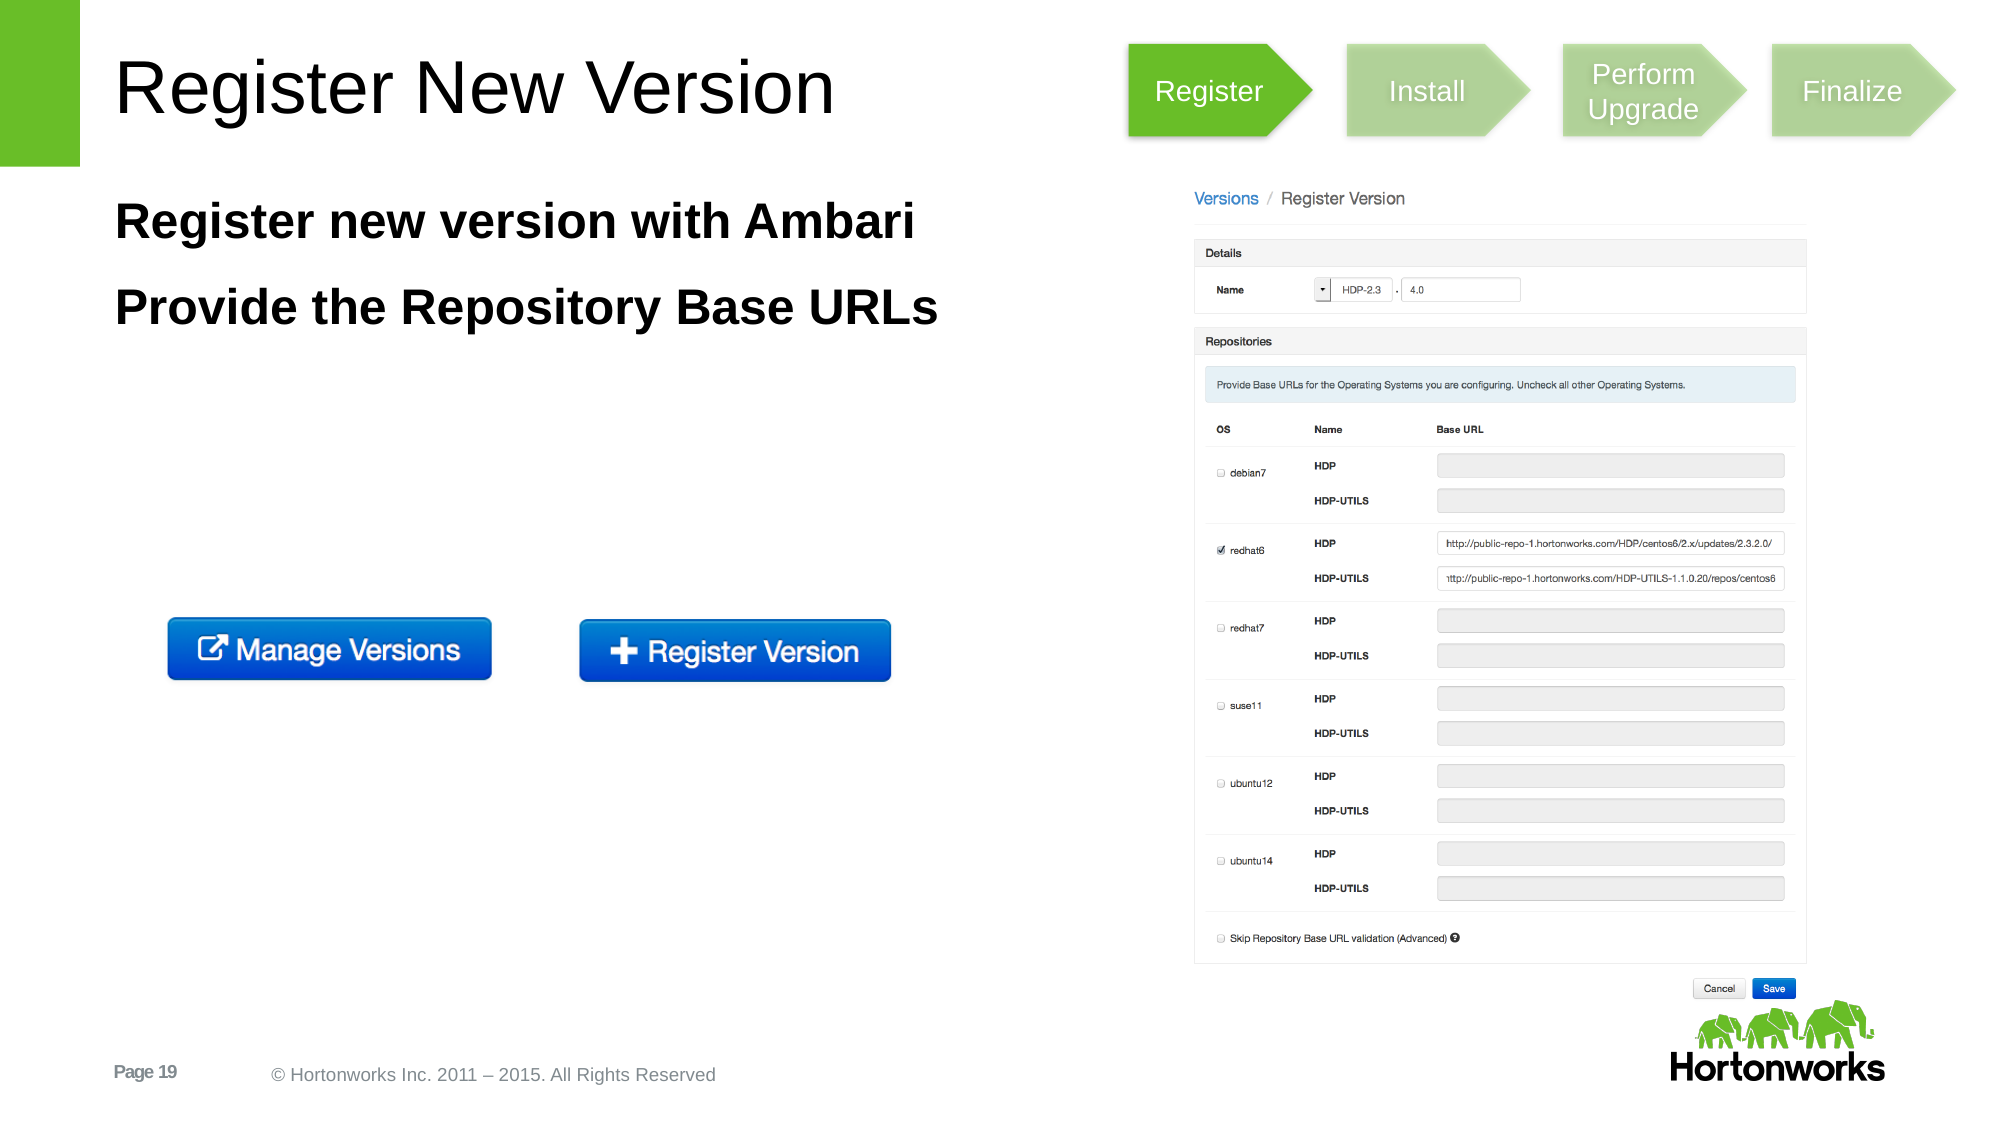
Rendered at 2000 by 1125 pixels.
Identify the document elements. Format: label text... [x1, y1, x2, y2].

title Register New Version [99, 0, 1900, 167]
text_box Perform Upgrade [1562, 43, 1748, 138]
picture [1185, 181, 1885, 1081]
picture [130, 592, 913, 719]
text_box Finalize [1771, 43, 1957, 138]
text_box Install [1346, 43, 1532, 138]
list Register new version with Ambari Provide the Repository Base URLs [99, 181, 956, 995]
text_box Register [1127, 43, 1314, 138]
